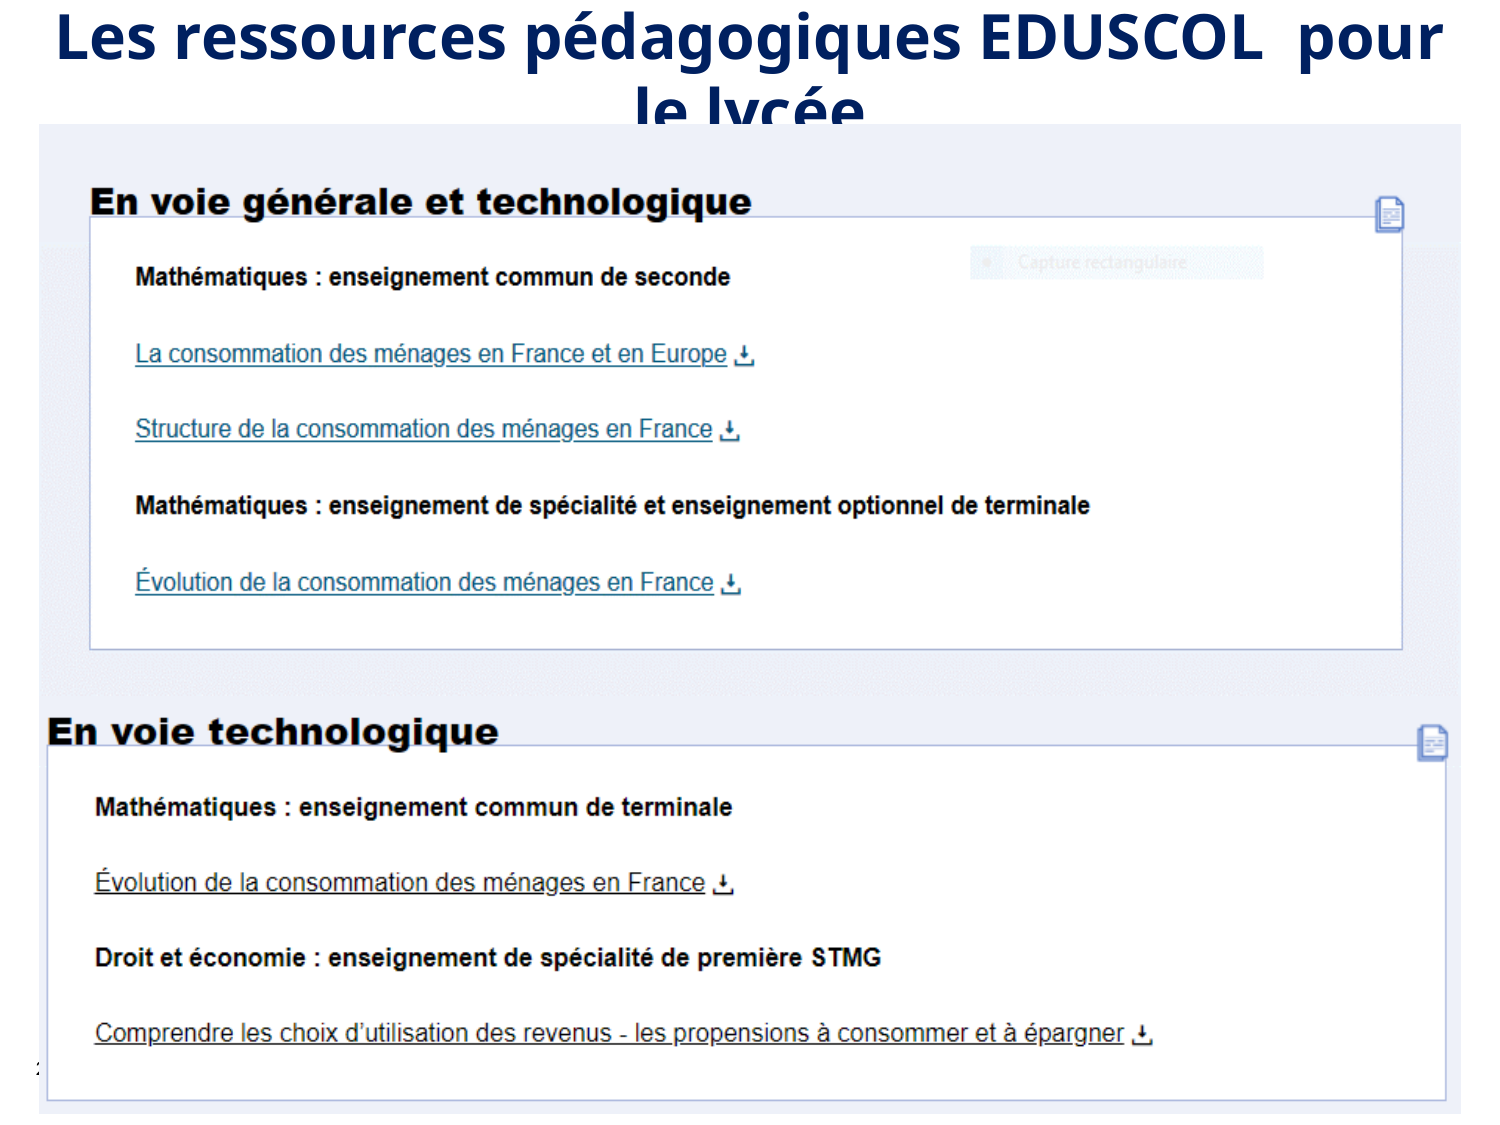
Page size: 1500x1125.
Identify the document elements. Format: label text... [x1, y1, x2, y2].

text_box Les ressources pédagogiques EDUSCOL pour le lycée [0, 0, 1500, 166]
picture [39, 124, 1464, 1114]
